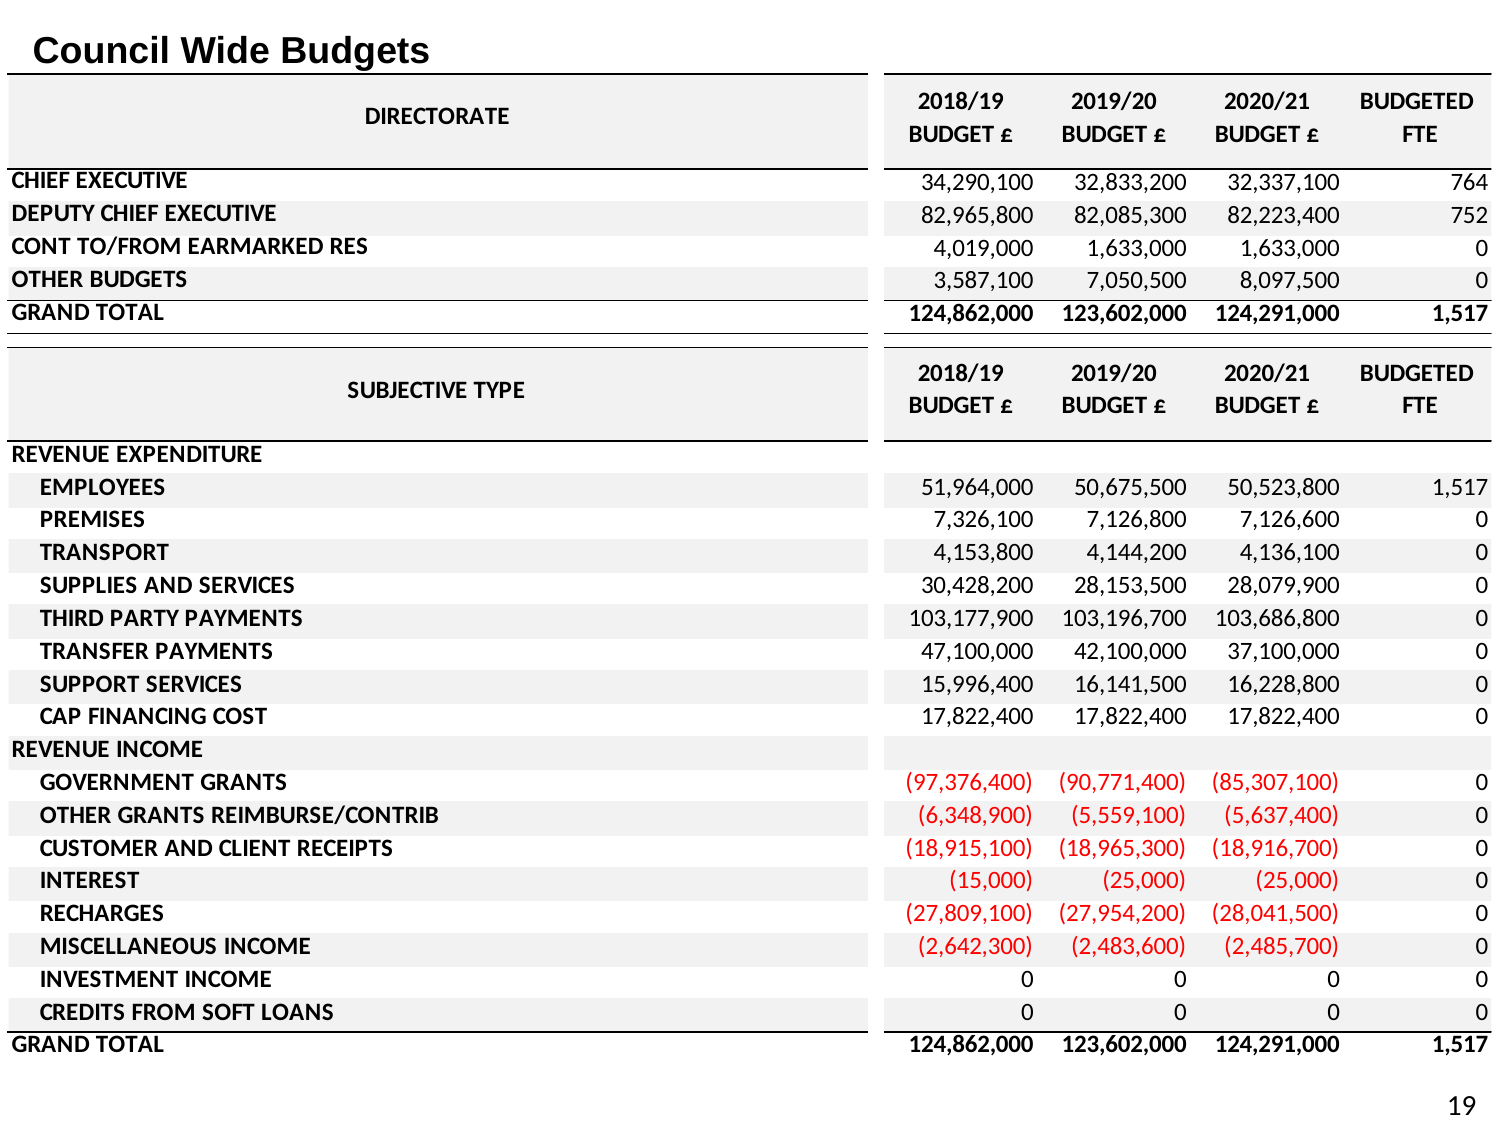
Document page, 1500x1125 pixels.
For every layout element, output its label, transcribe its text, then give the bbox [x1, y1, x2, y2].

title Council Wide Budgets [17, 19, 1483, 71]
text_box 19 [1423, 1079, 1500, 1125]
picture [6, 73, 1494, 1066]
